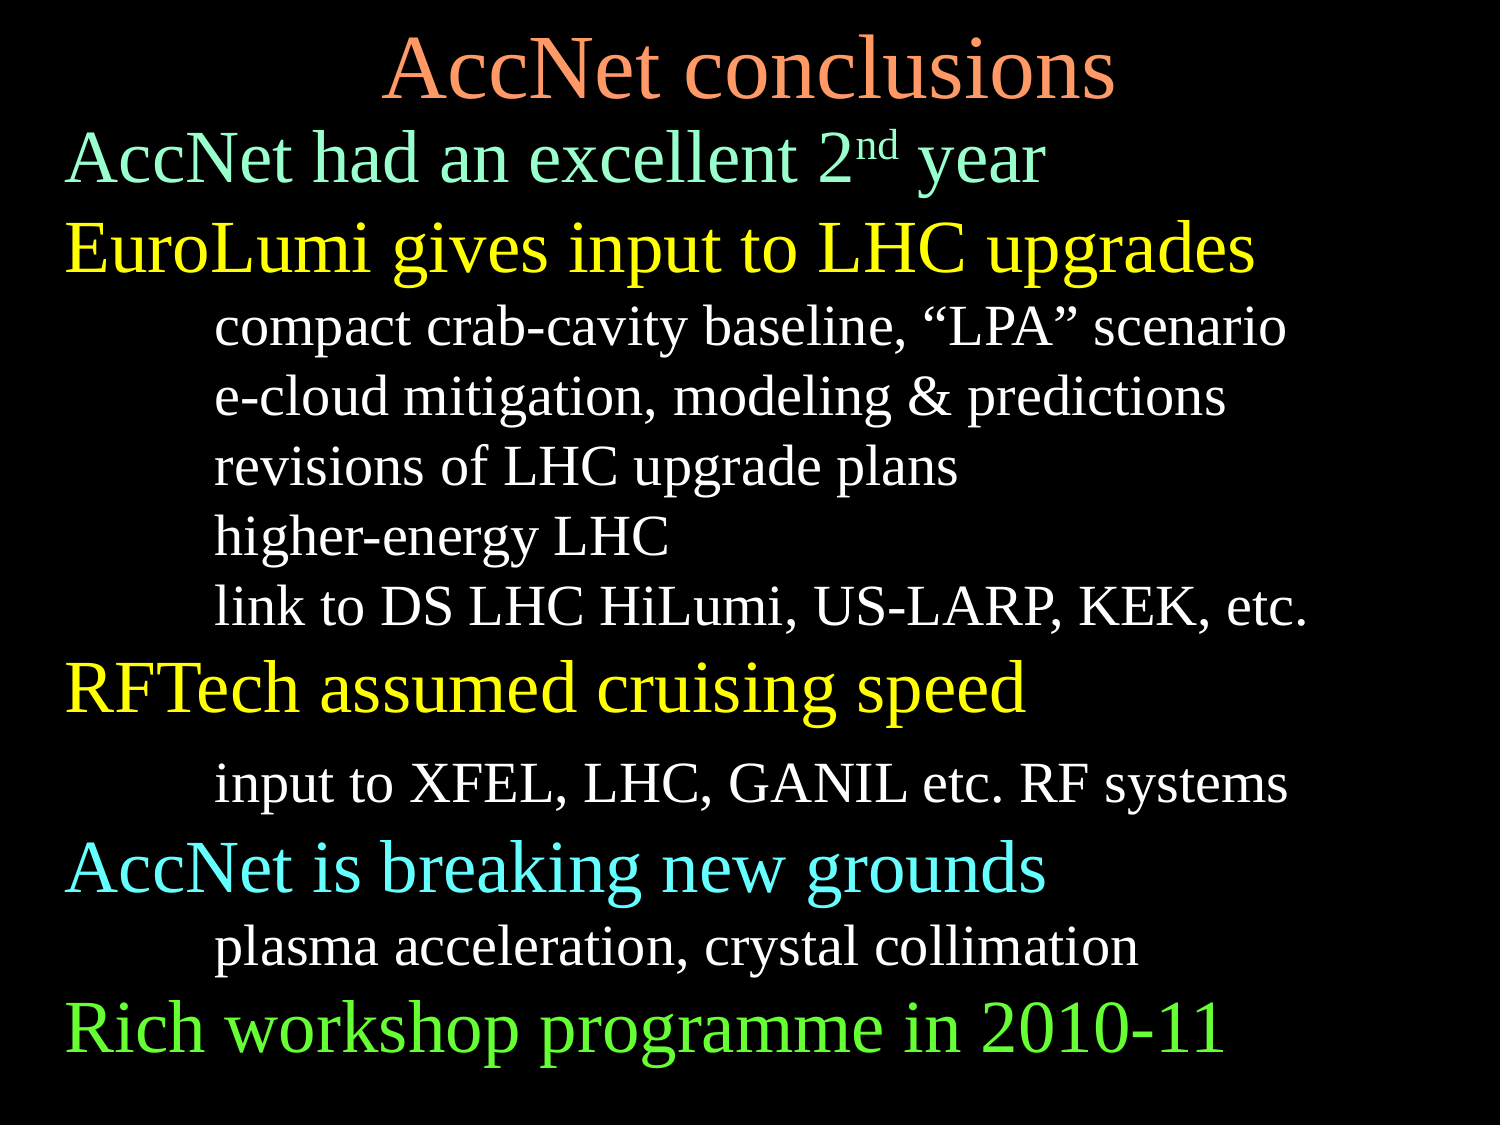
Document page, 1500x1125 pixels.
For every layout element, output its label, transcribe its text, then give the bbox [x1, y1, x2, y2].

text_box AccNet had an excellent 2nd year EuroLumi gives input to LHC upgrades compact crab-cavity baseline, “LPA” scenario e-cloud mitigation, modeling & predictions revisions of LHC upgrade plans higher-energy LHC link to DS LHC HiLumi, US-LARP, KEK, etc. RFTech assumed cruising speed input to XFEL, LHC, GANIL etc. RF systems AccNet is breaking new grounds plasma acceleration, crystal collimation Rich workshop programme in 2010-11 [50, 99, 1500, 1125]
text_box AccNet conclusions [74, 0, 1425, 99]
